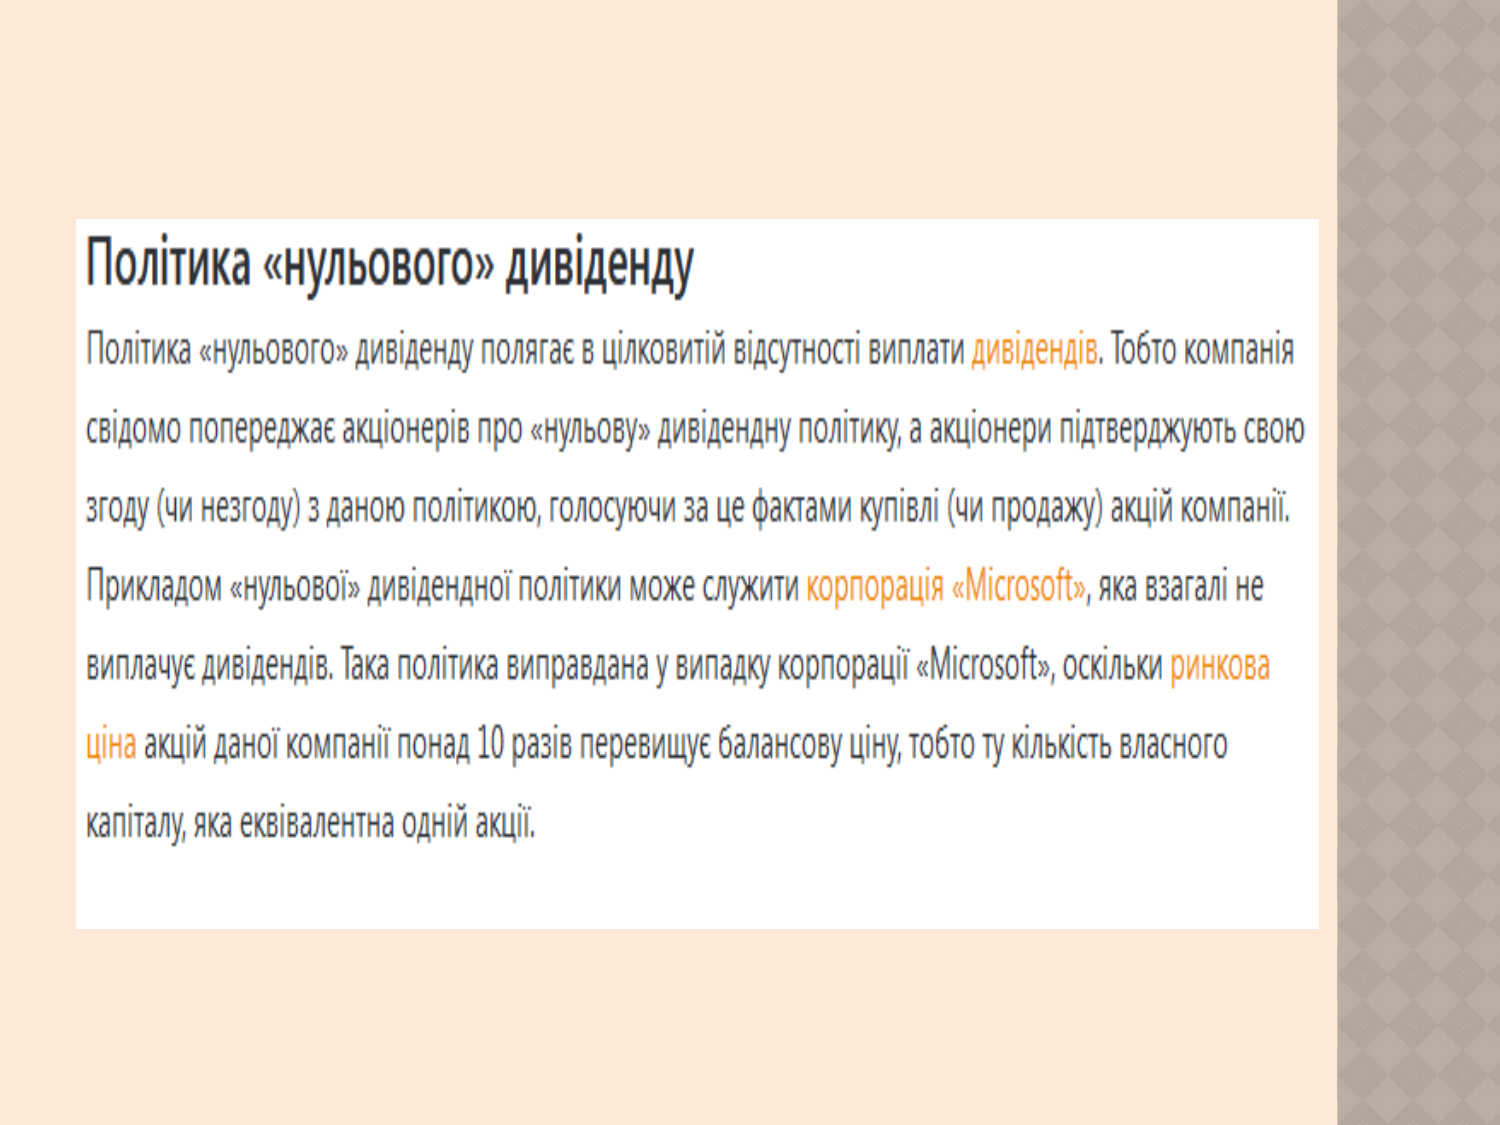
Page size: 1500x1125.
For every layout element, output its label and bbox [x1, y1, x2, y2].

list [76, 219, 1320, 930]
